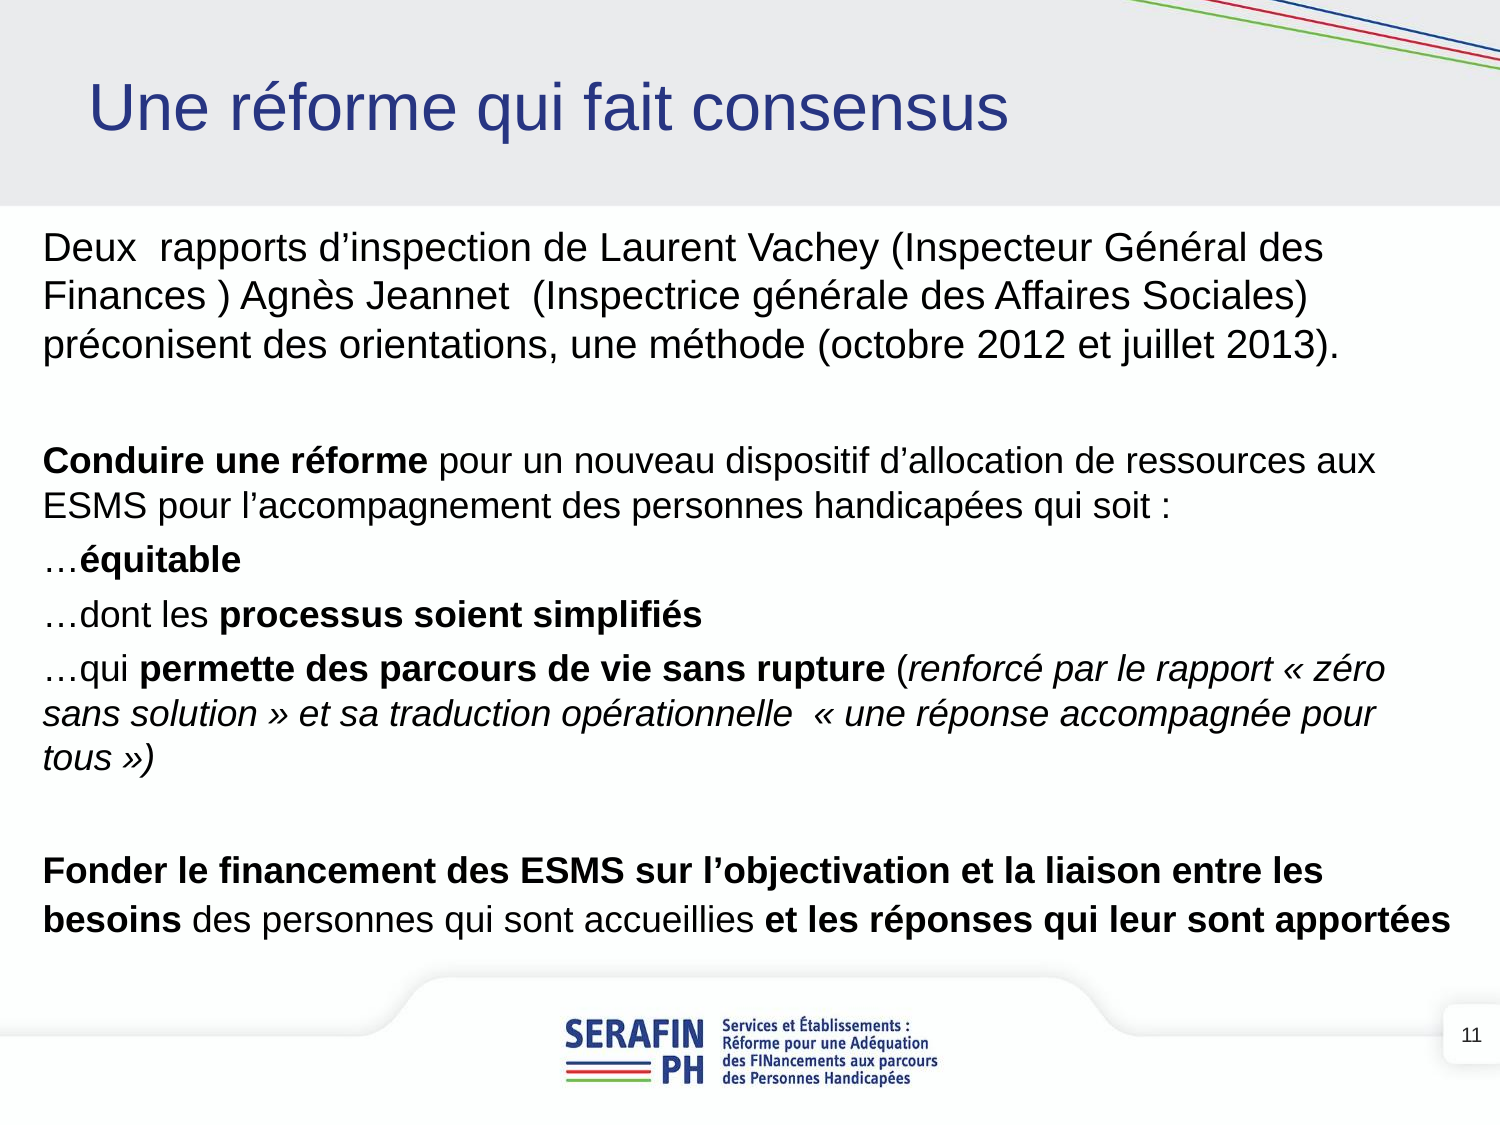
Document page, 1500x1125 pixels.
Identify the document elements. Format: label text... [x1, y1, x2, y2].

picture [0, 0, 1500, 1125]
title Une réforme qui fait consensus [88, 75, 1412, 145]
list Deux rapports d’inspection de Laurent Vachey (Inspecteur Général des Finances ) Agnès Jeannet (Inspectrice générale des Affaires Sociales) préconisent des orientations, une méthode (octobre 2012 et juillet 2013). Conduire une réforme pour un nouveau dispositif d’allocation de ressources aux ESMS pour l’accompagnement des personnes handicapées qui soit : …équitable …dont les processus soient simplifiés …qui permette des parcours de vie sans rupture (renforcé par le rapport « zéro sans solution » et sa traduction opérationnelle « une réponse accompagnée pour tous ») Fonder le financement des ESMS sur l’objectivation et la liaison entre les besoins des personnes qui sont accueillies et les réponses qui leur sont apportées [42, 220, 1470, 988]
